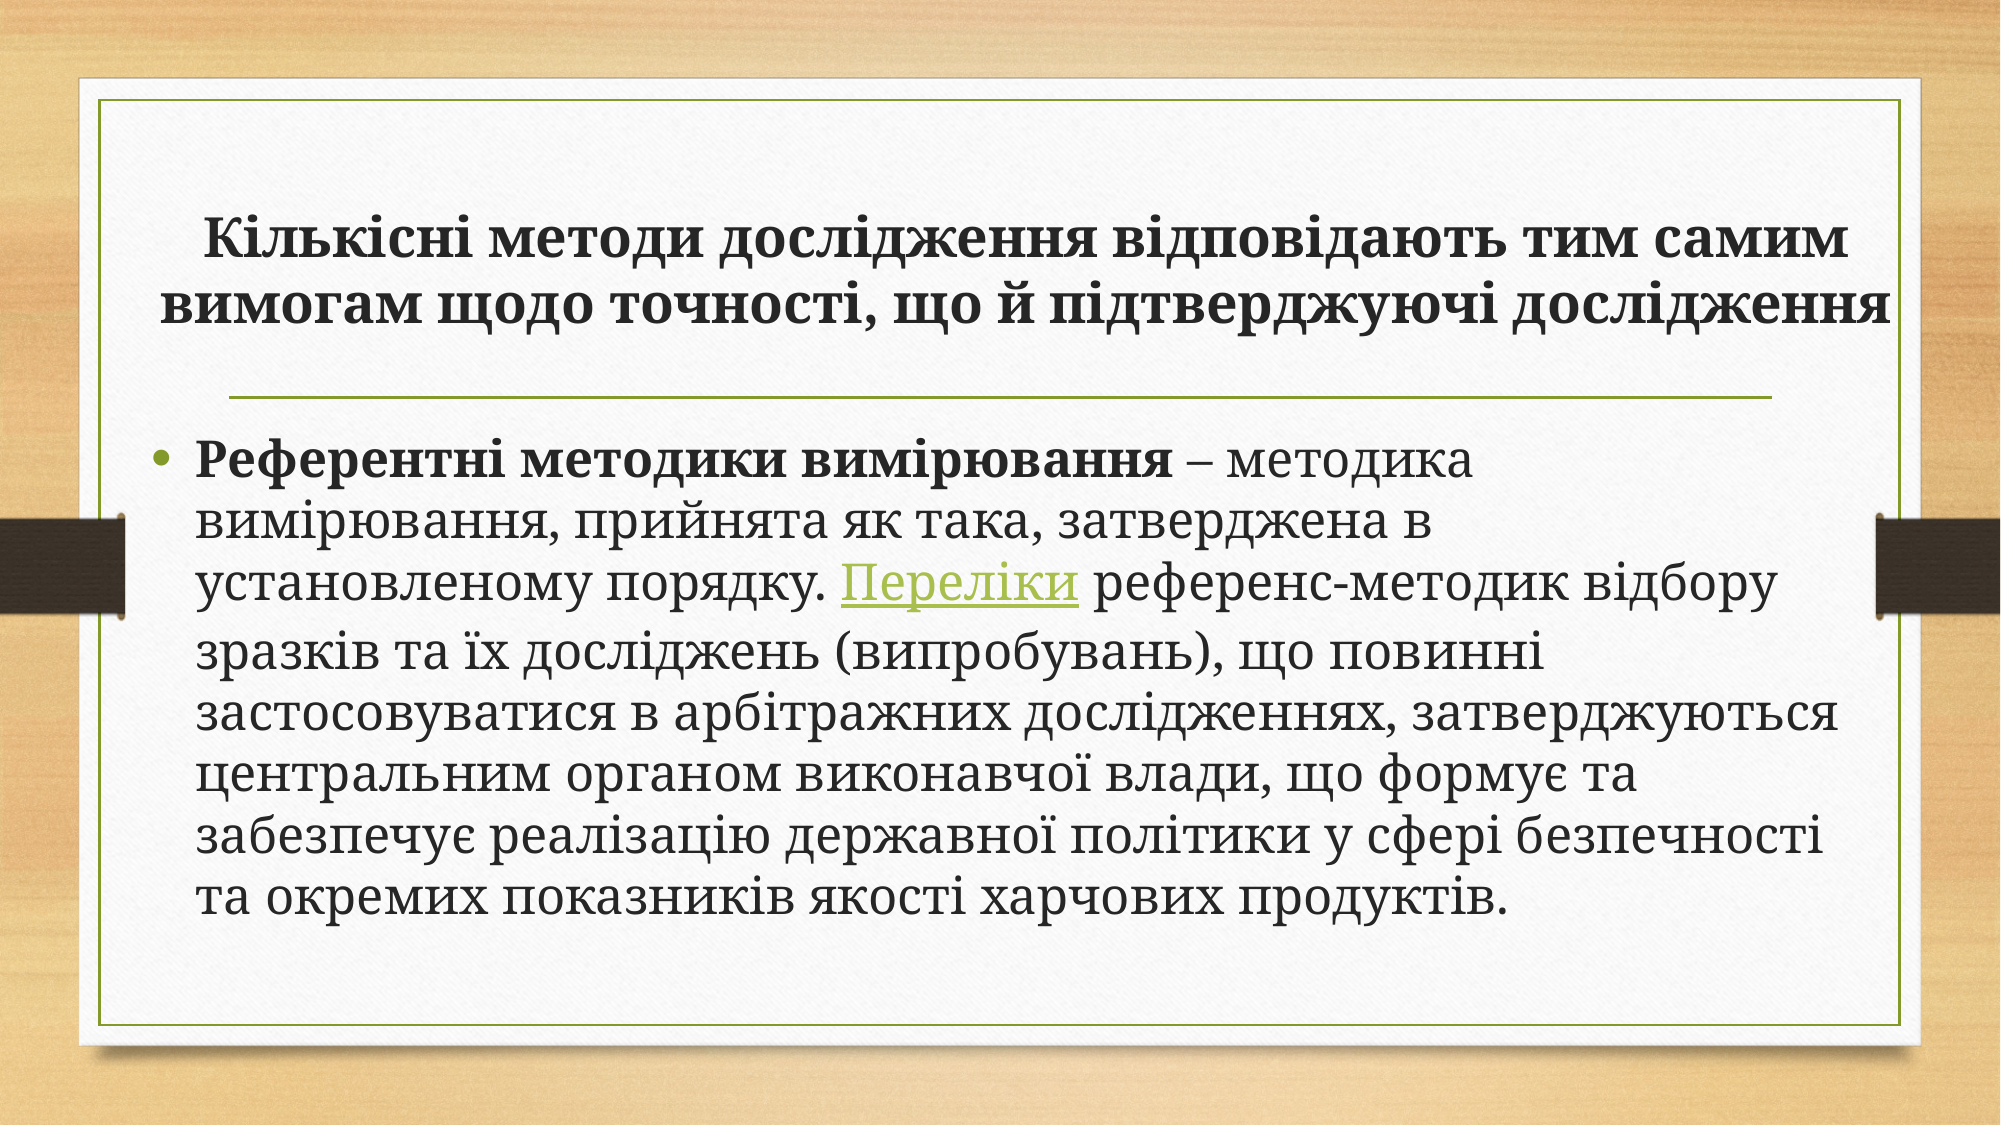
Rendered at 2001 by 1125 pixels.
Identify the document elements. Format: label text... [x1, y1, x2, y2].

title Кількісні методи дослідження відповідають тим самим вимогам щодо точності, що й підтверджуючі дослідження [136, 161, 1918, 375]
list Референтні методики вимірювання – методика вимірювання, прийнята як така, затверджена в установленому порядку. Переліки референс-методик відбору зразків та їх досліджень (випробувань), що повинні застосовуватися в арбітражних дослідженнях, затверджуються центральним органом виконавчої влади, що формує та забезпечує реалізацію державної політики у сфері безпечності та окремих показників якості харчових продуктів. [136, 419, 1861, 964]
picture [0, 0, 2001, 1125]
